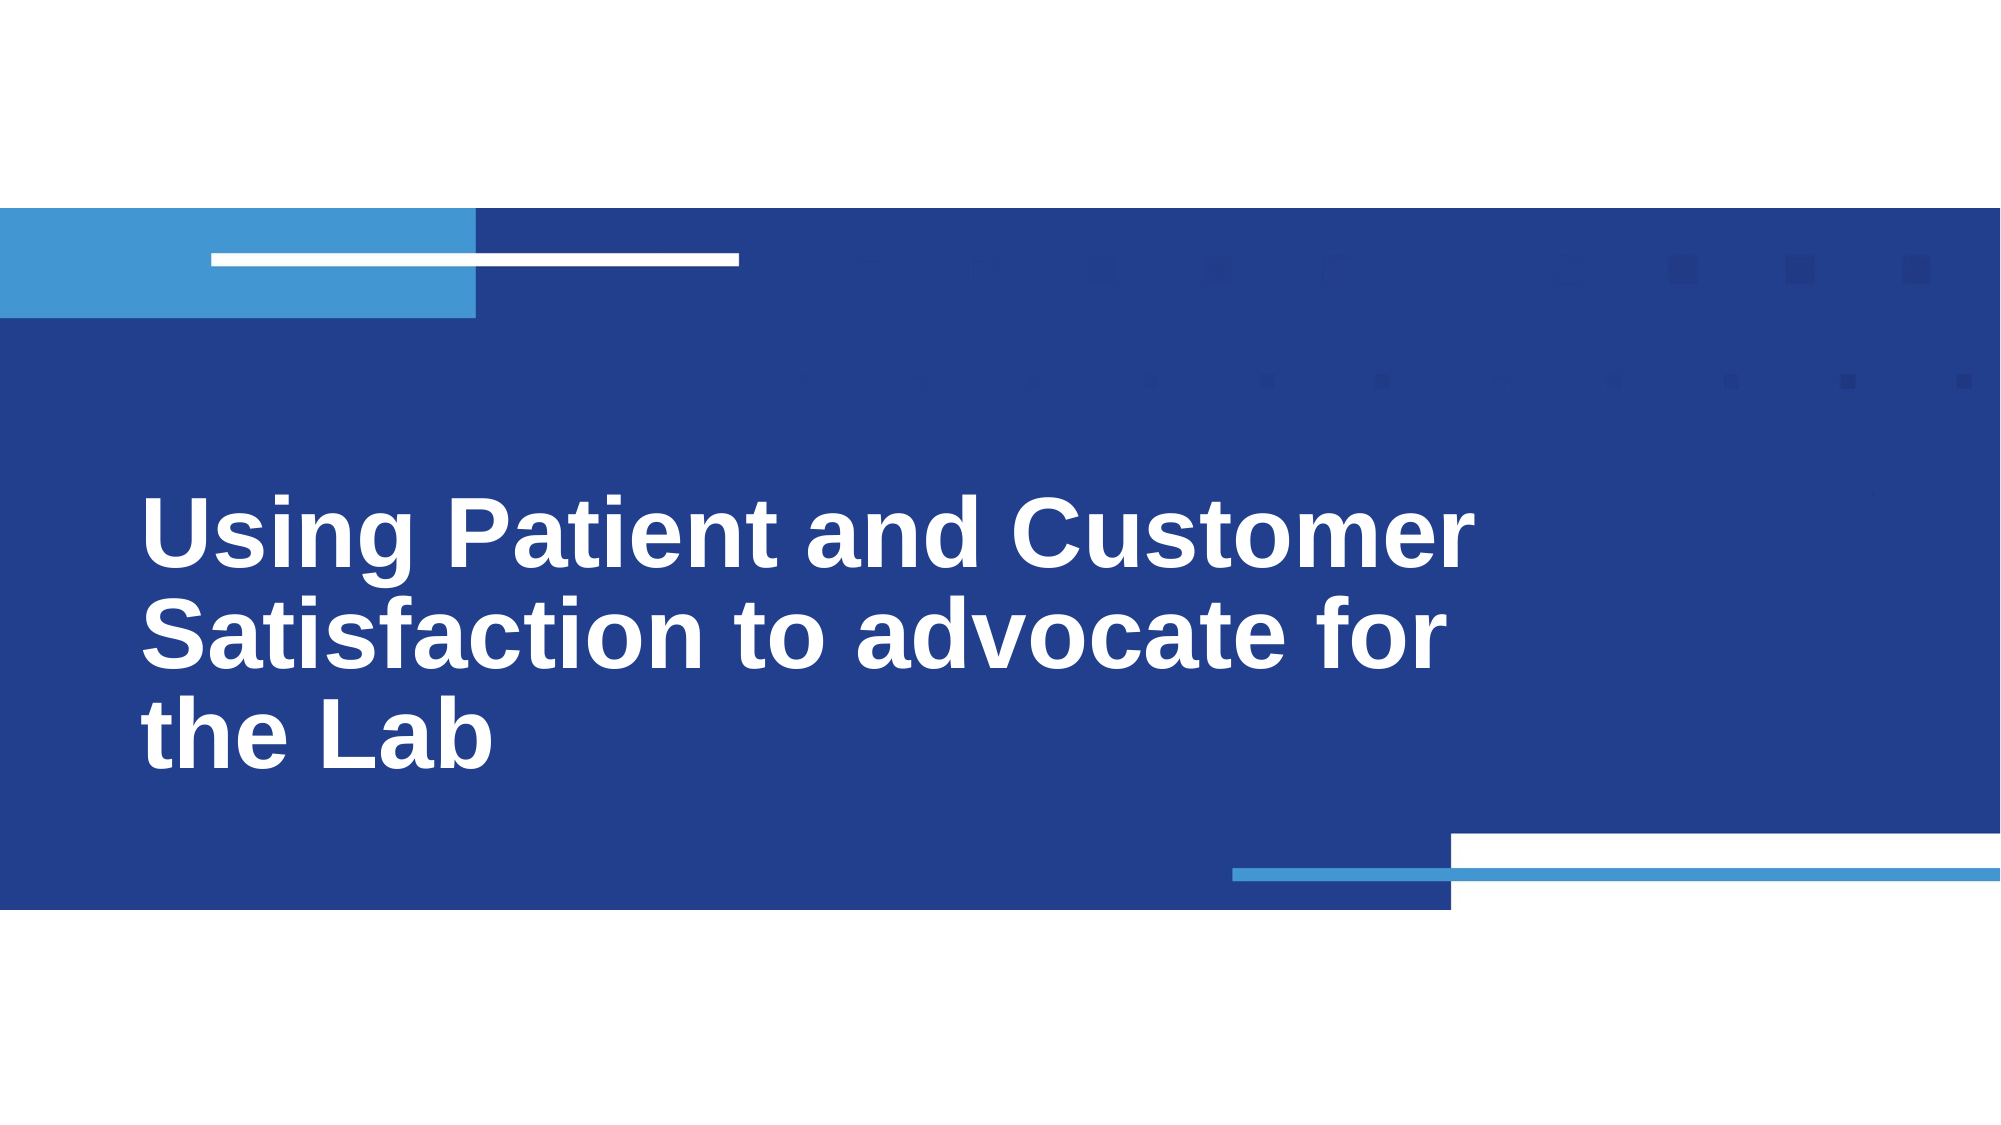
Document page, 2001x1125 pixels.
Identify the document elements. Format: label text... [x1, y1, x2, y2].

picture [0, 208, 2001, 910]
title Using Patient and Customer Satisfaction to advocate for the Lab [125, 364, 1642, 912]
